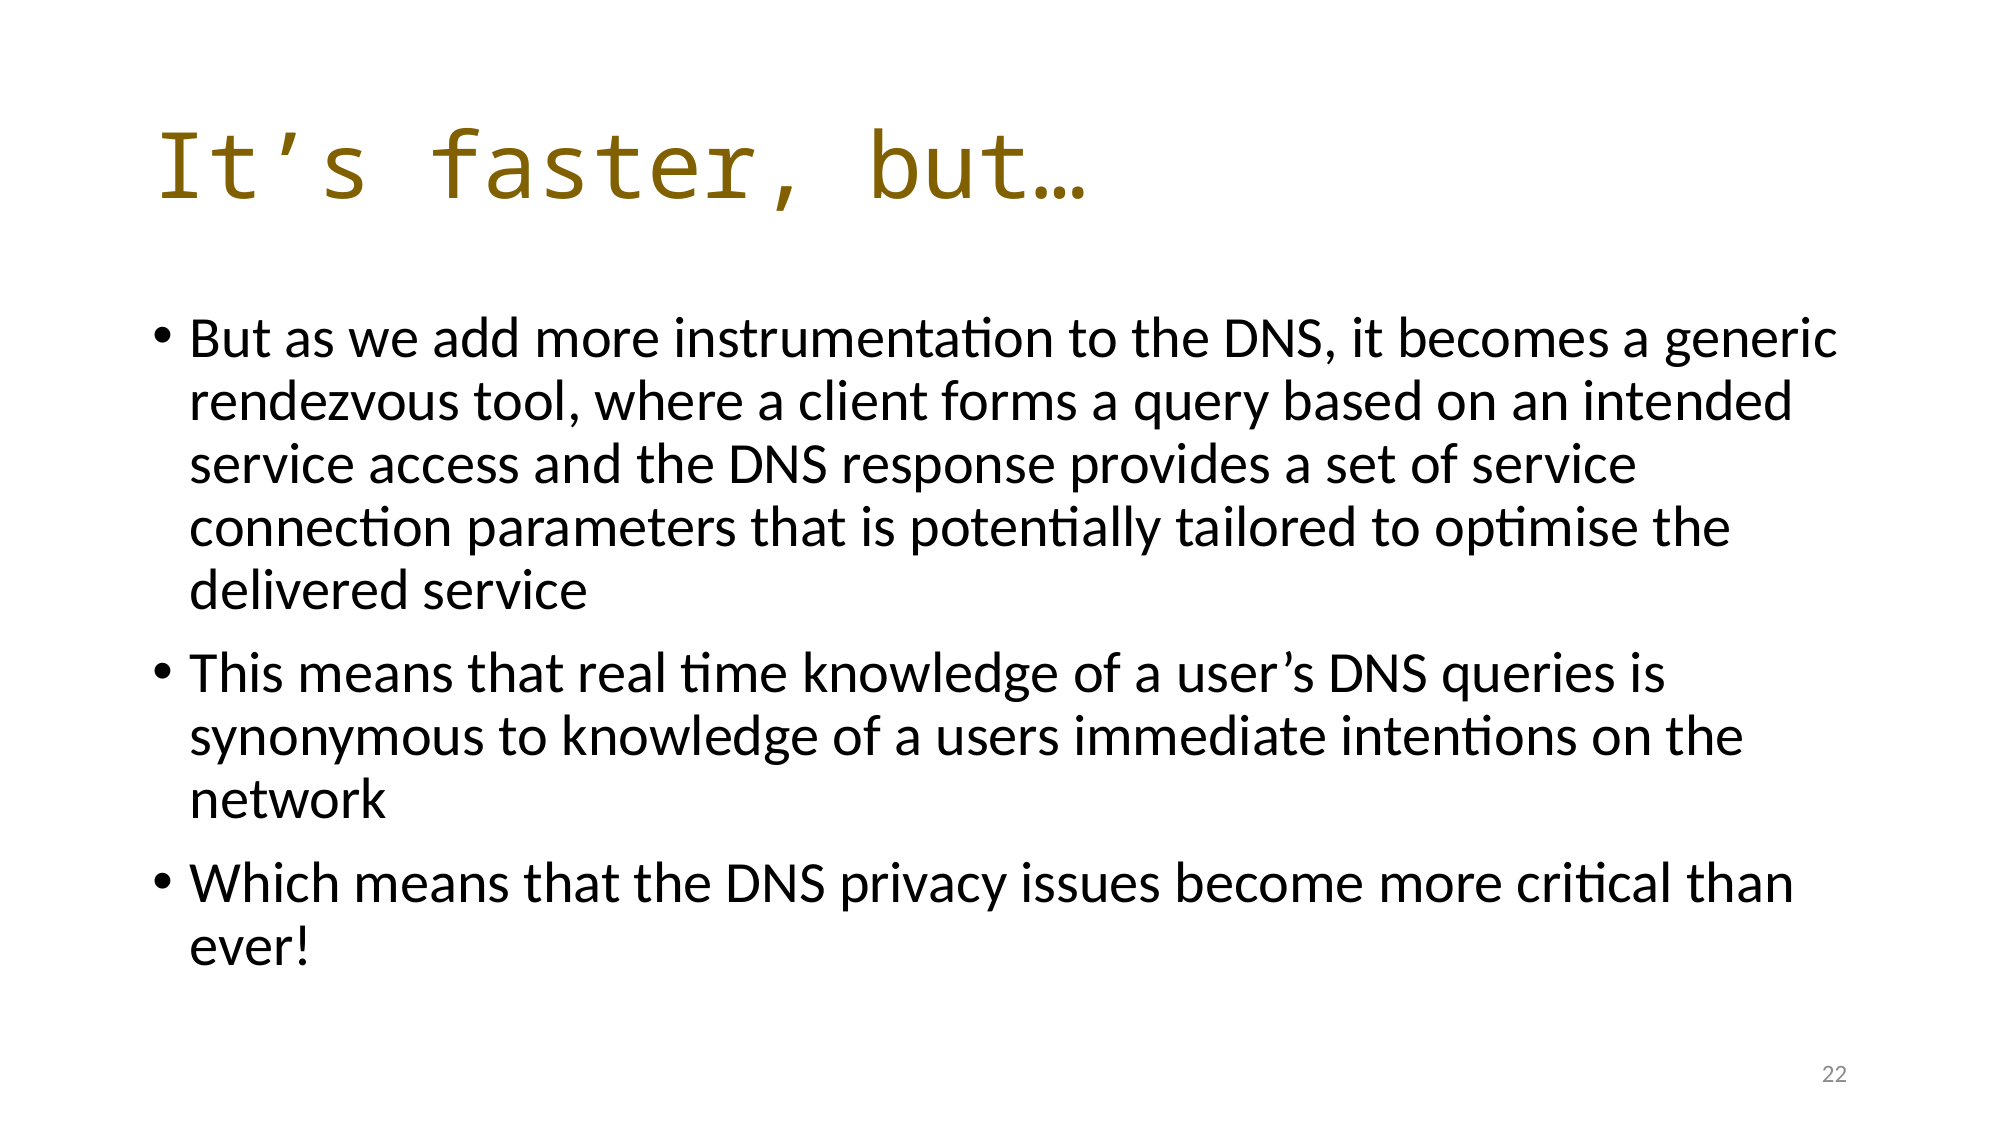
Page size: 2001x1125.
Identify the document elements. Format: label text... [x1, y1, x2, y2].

title It’s faster, but… [137, 59, 1863, 278]
slide_number 22 [1412, 1042, 1863, 1103]
list But as we add more instrumentation to the DNS, it becomes a generic rendezvous tool, where a client forms a query based on an intended service access and the DNS response provides a set of service connection parameters that is potentially tailored to optimise the delivered service This means that real time knowledge of a user’s DNS queries is synonymous to knowledge of a users immediate intentions on the network Which means that the DNS privacy issues become more critical than ever! [137, 299, 1863, 1014]
